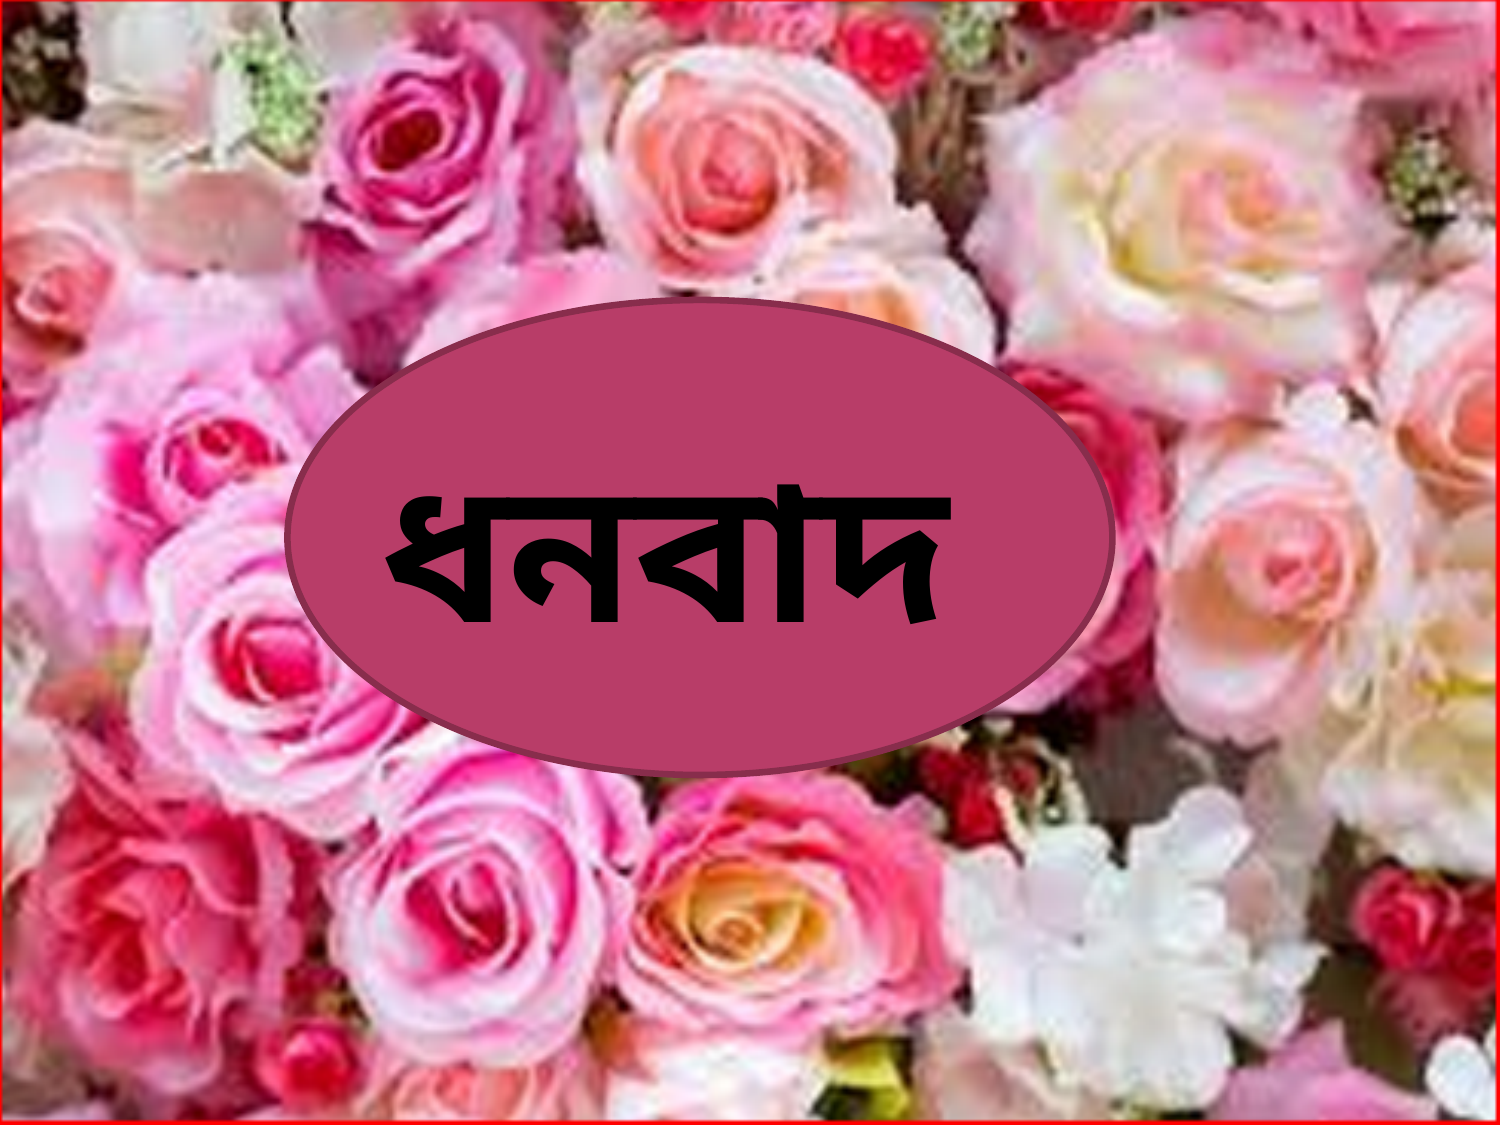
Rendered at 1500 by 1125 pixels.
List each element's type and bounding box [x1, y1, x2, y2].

list [0, 0, 1500, 1125]
